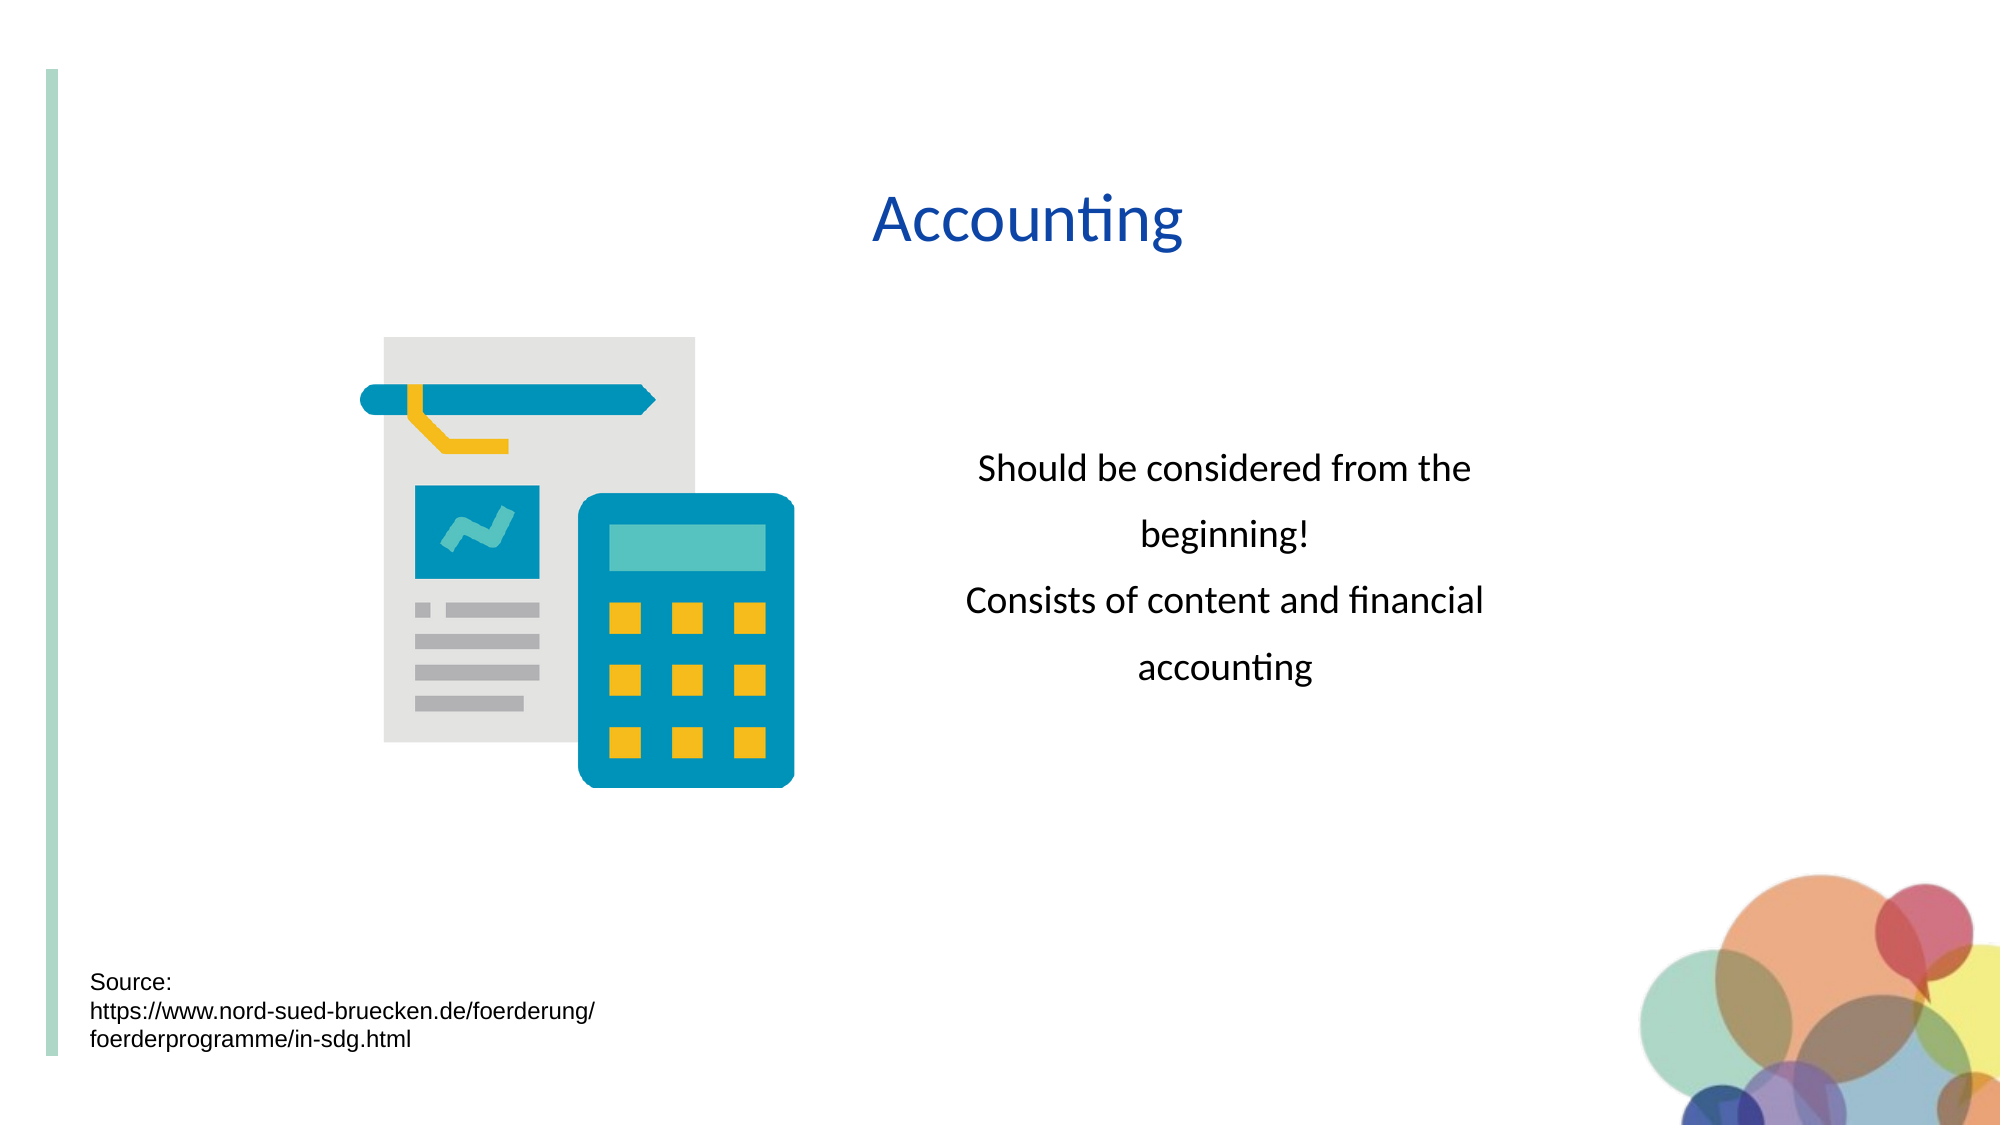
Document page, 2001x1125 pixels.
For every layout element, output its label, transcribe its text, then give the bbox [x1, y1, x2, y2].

picture [673, 665, 702, 695]
picture [784, 777, 795, 788]
picture [610, 603, 640, 633]
text_box Source: https://www.nord-sued-bruecken.de/foerderung/foerderprogramme/in-sdg.html [89, 966, 598, 1053]
picture [735, 728, 765, 758]
picture [359, 337, 795, 788]
picture [610, 525, 765, 570]
picture [1499, 857, 2000, 1125]
picture [610, 665, 640, 695]
picture [735, 603, 765, 633]
picture [673, 603, 702, 633]
text_box Should be considered from the beginning! Consists of content and financial accounting [905, 422, 1545, 689]
text_box Accounting [810, 140, 1247, 256]
picture [735, 665, 765, 695]
picture [610, 728, 640, 758]
picture [673, 728, 702, 758]
